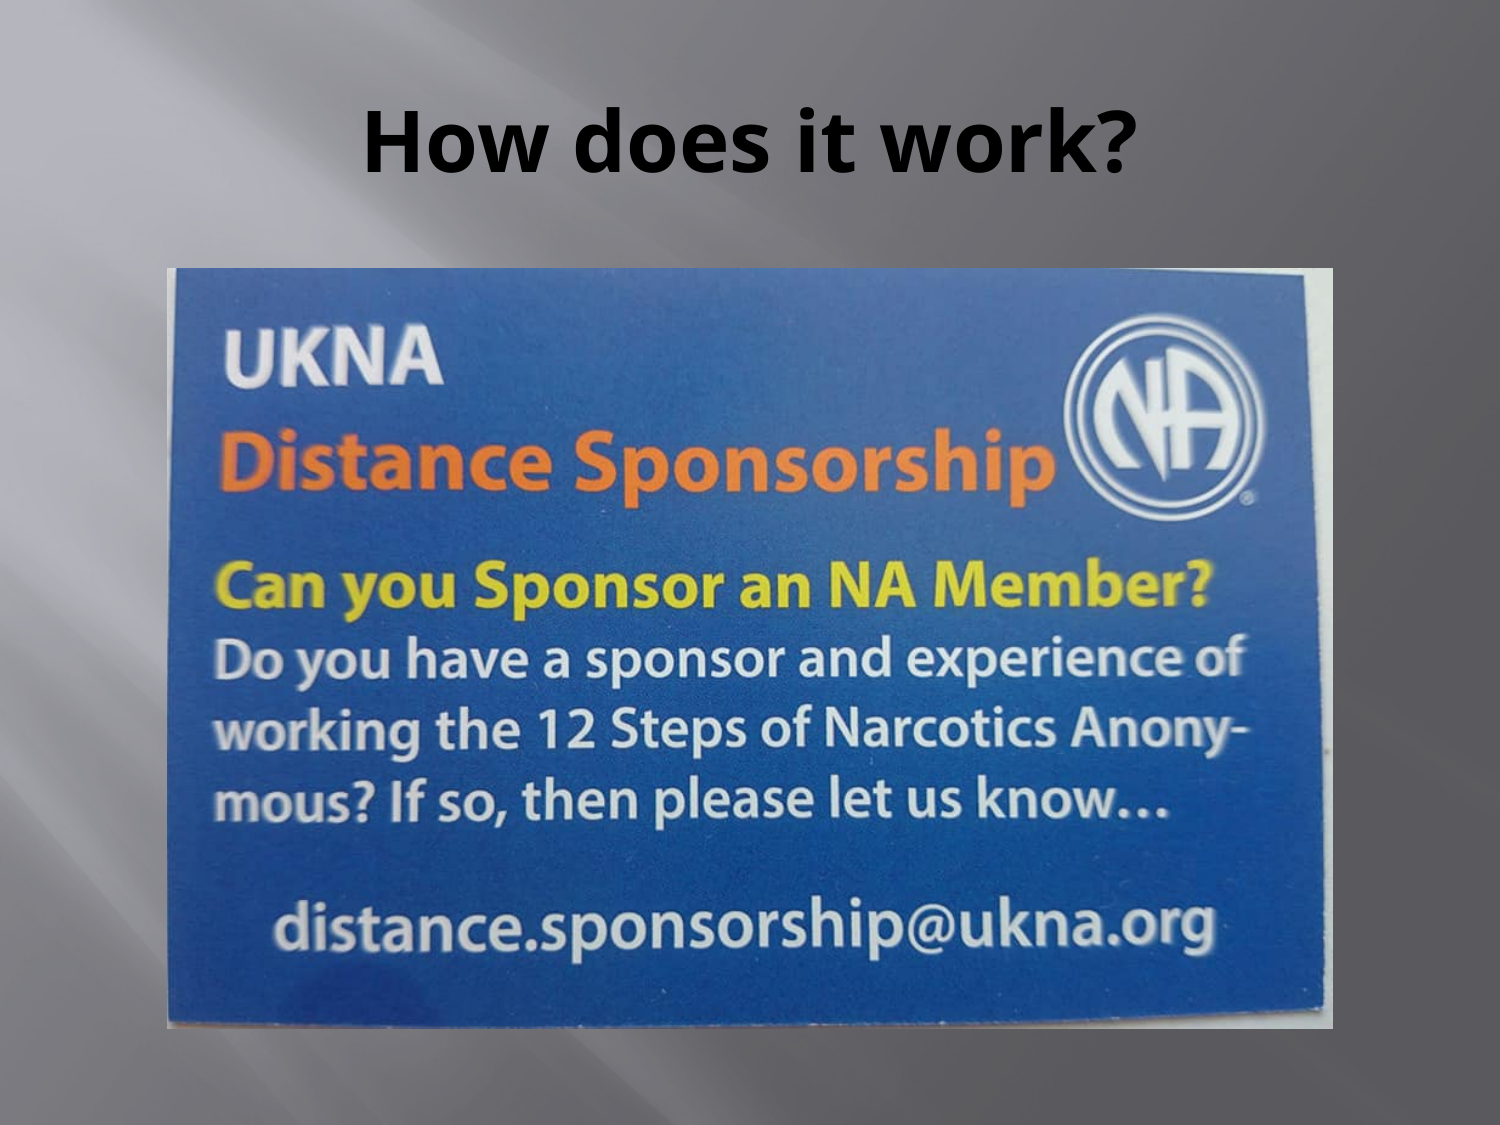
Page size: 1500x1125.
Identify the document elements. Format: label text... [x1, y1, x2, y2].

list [167, 268, 1333, 1029]
title How does it work? [75, 45, 1425, 233]
